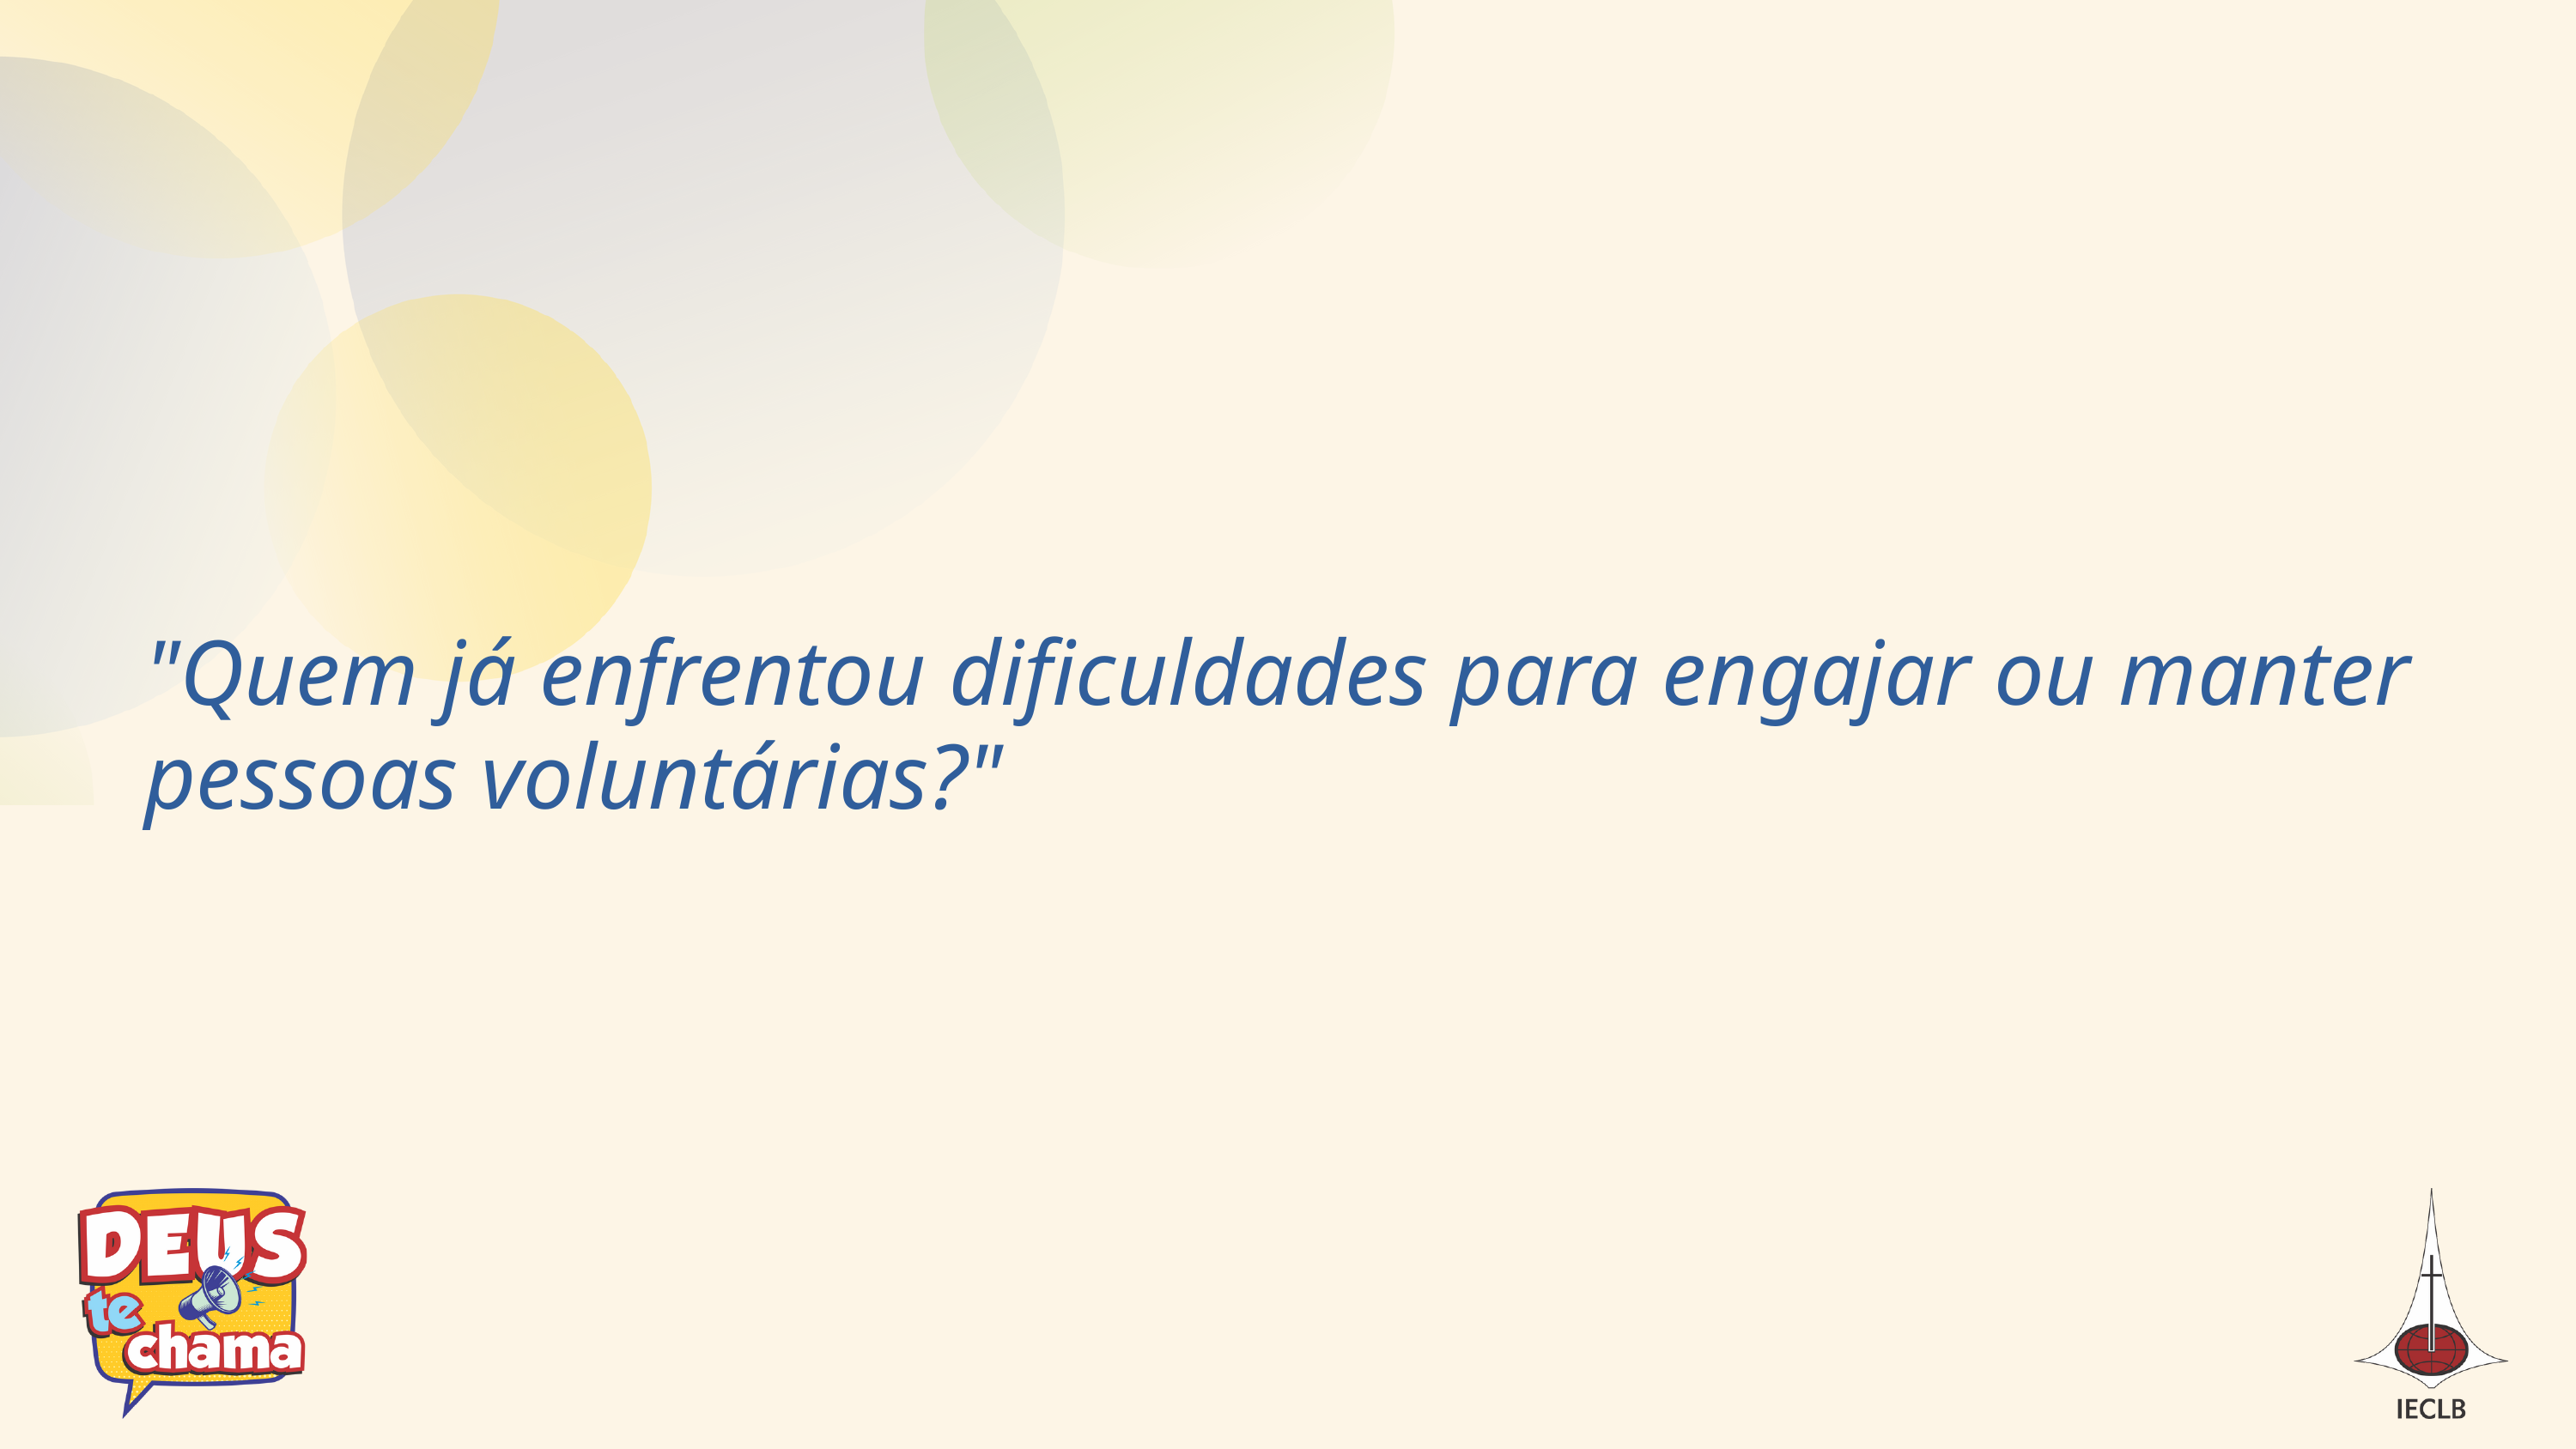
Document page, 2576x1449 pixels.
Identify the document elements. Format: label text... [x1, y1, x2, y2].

text_box [2354, 1188, 2509, 1419]
text_box [77, 1188, 307, 1419]
text_box "Quem já enfrentou dificuldades para engajar ou manter pessoas voluntárias?" [144, 619, 2432, 828]
text_box [0, 0, 2576, 805]
